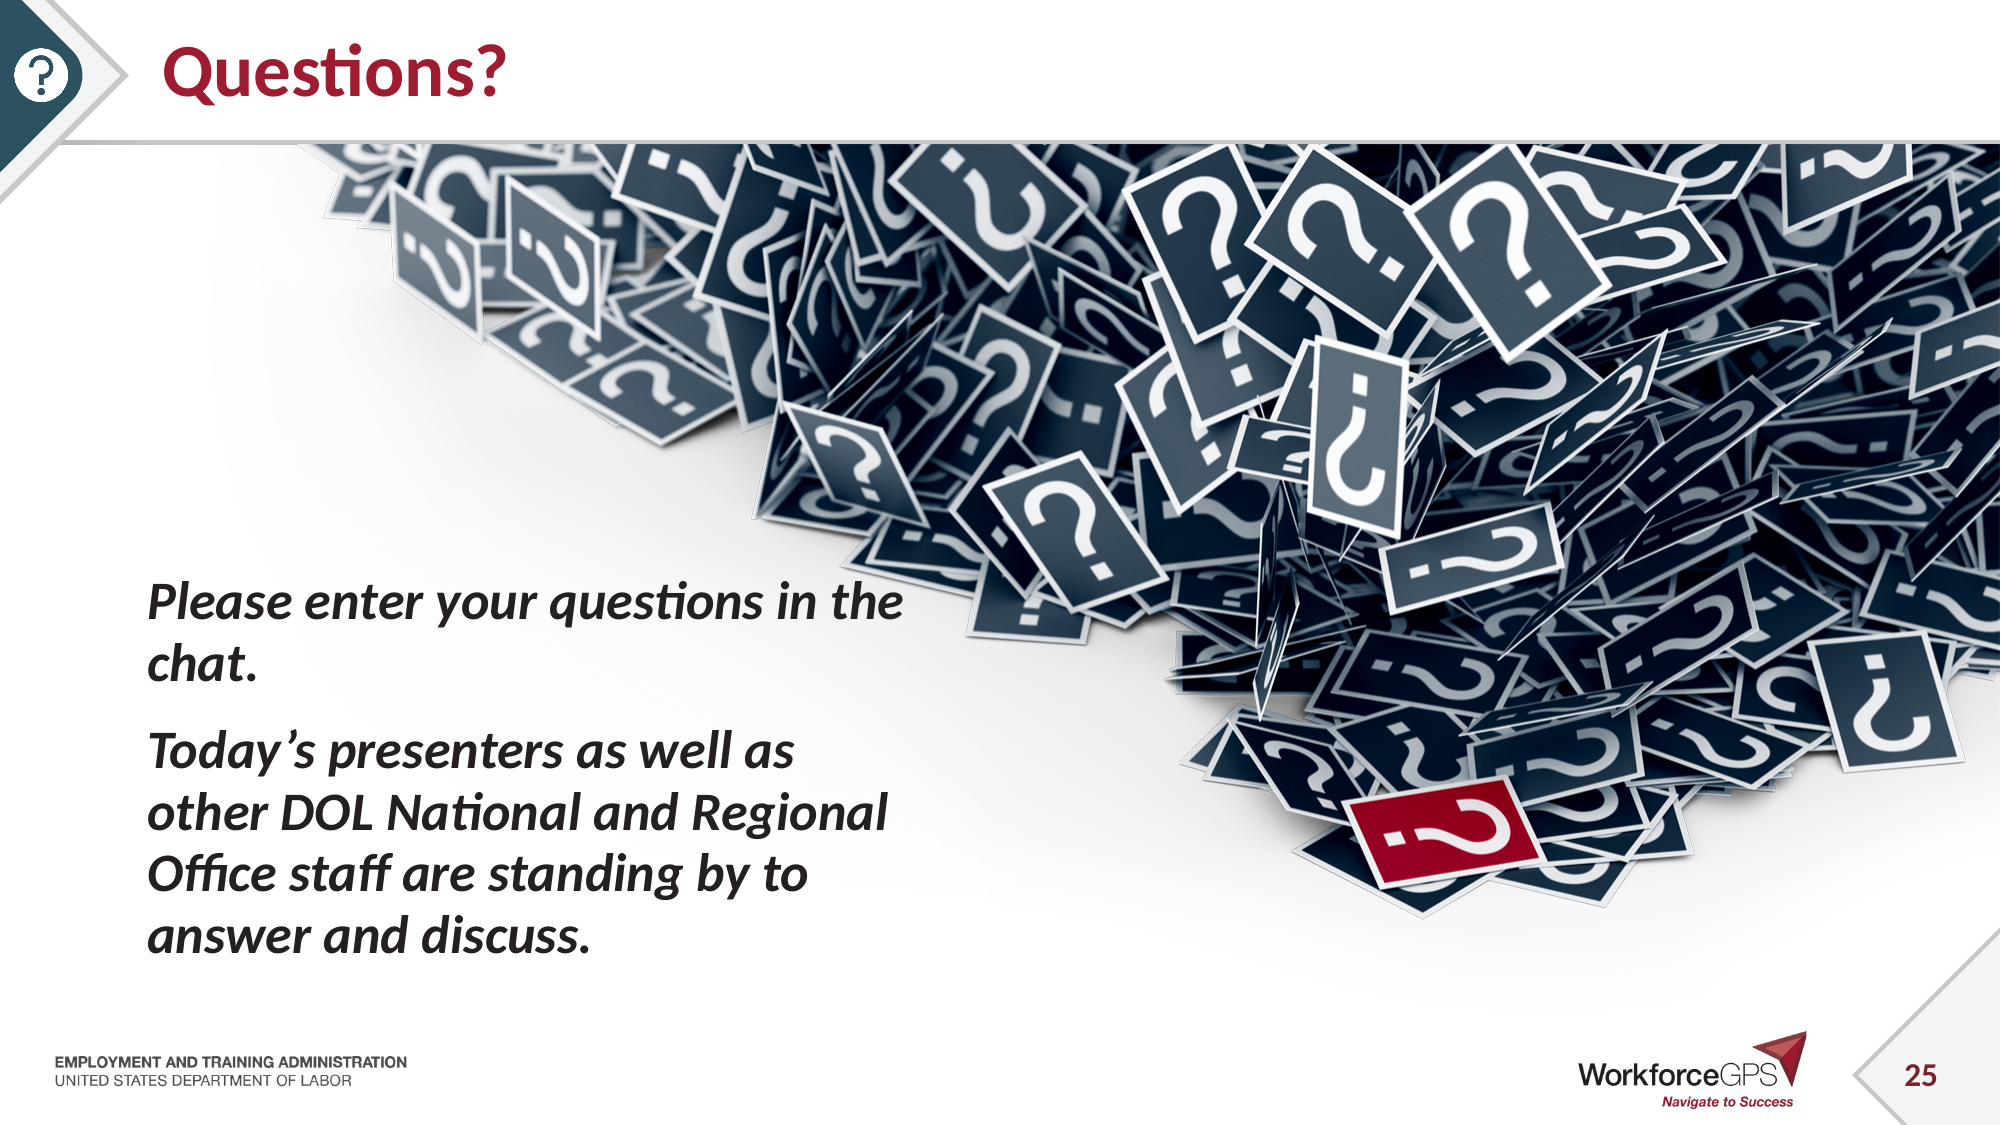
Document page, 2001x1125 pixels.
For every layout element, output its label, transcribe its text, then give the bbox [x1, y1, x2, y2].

title Questions? [132, 7, 1428, 137]
slide_number 25 [1867, 1042, 1975, 1103]
picture [7, 41, 75, 109]
picture [50, 144, 2000, 1120]
list Please enter your questions in the chat. Today’s presenters as well as other DOL National and Regional Office staff are standing by to answer and discuss. [132, 547, 934, 989]
